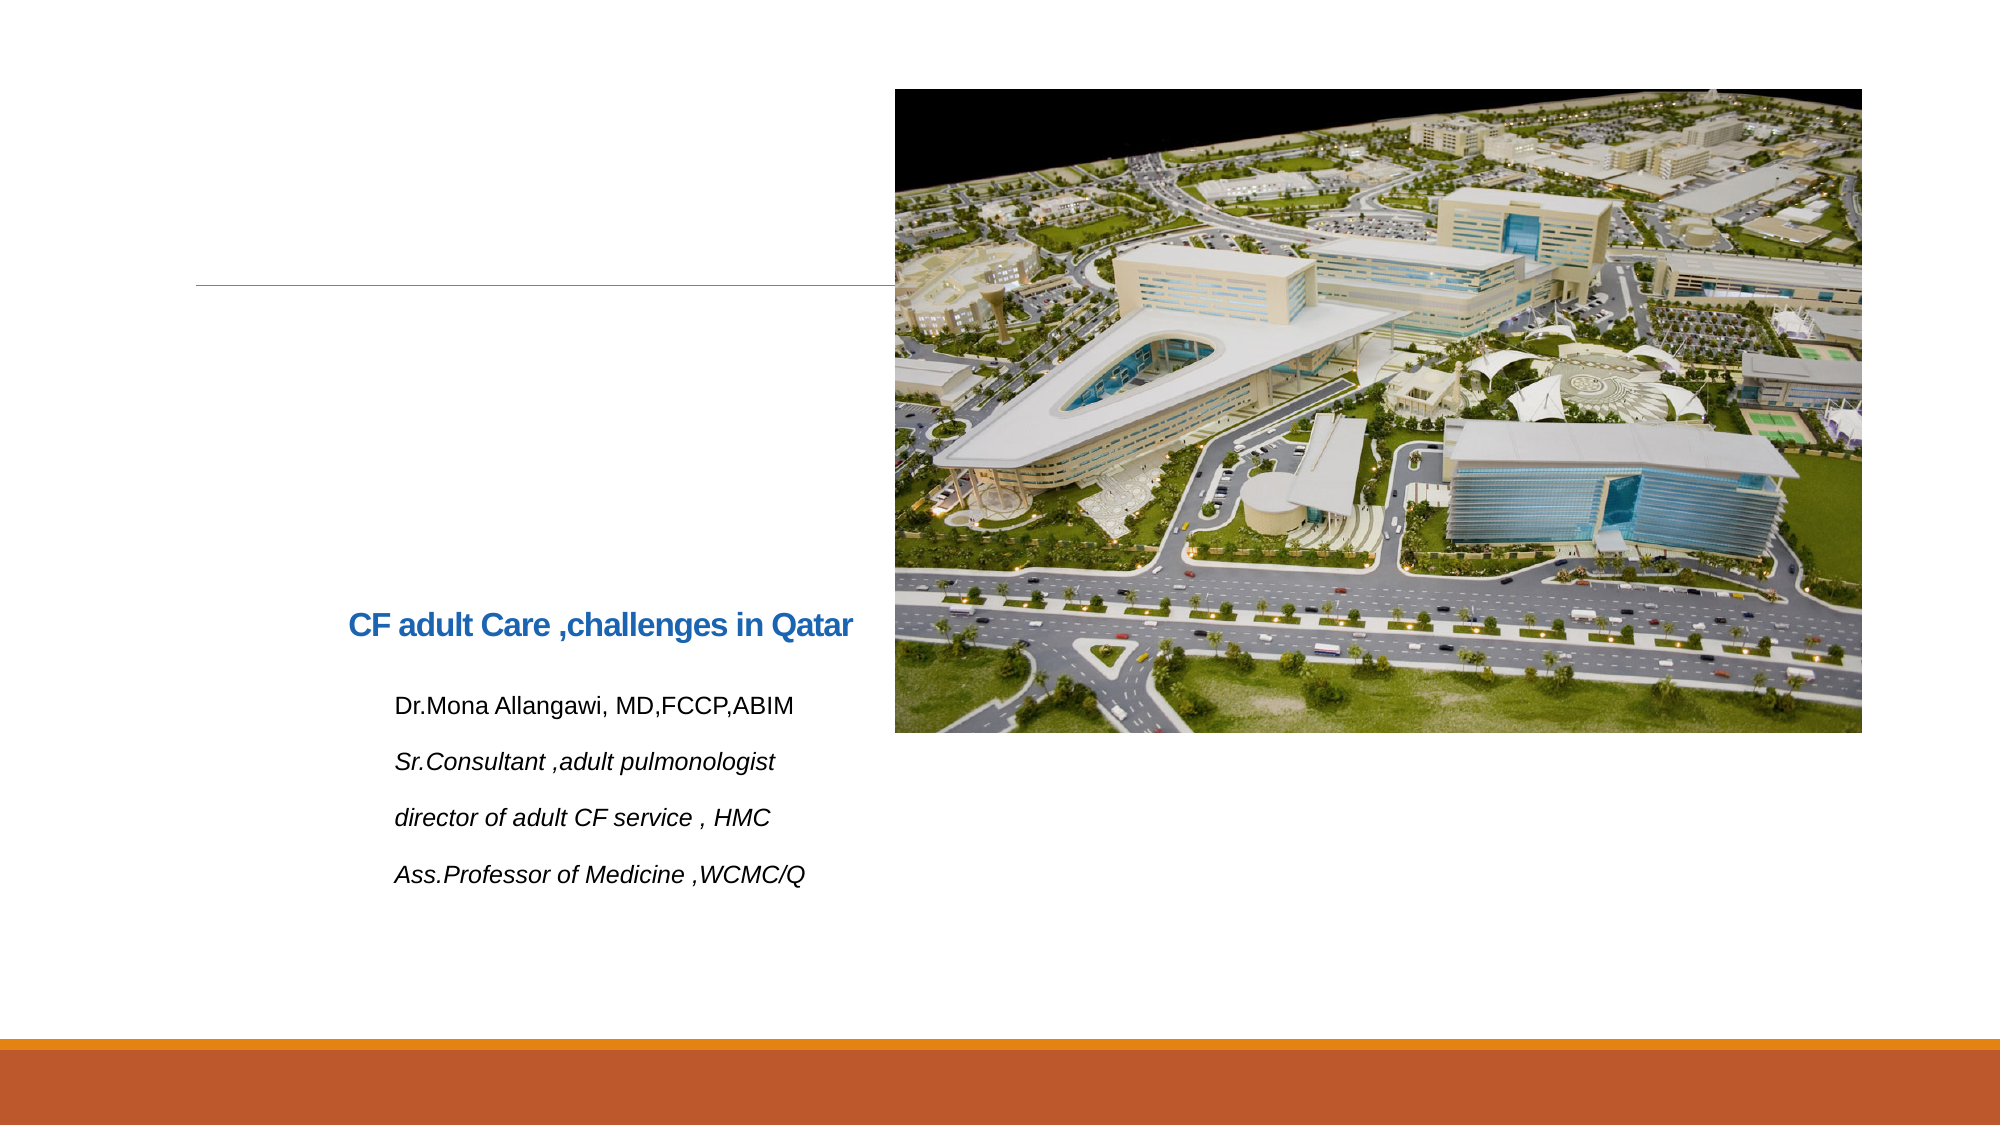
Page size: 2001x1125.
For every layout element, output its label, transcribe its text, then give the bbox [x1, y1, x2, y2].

title CF adult Care ,challenges in Qatar [348, 609, 892, 723]
picture [895, 88, 1863, 734]
list Dr.Mona Allangawi, MD,FCCP,ABIM Sr.Consultant ,adult pulmonologist director of adult CF service , HMC Ass.Professor of Medicine ,WCMC/Q [394, 693, 1143, 895]
